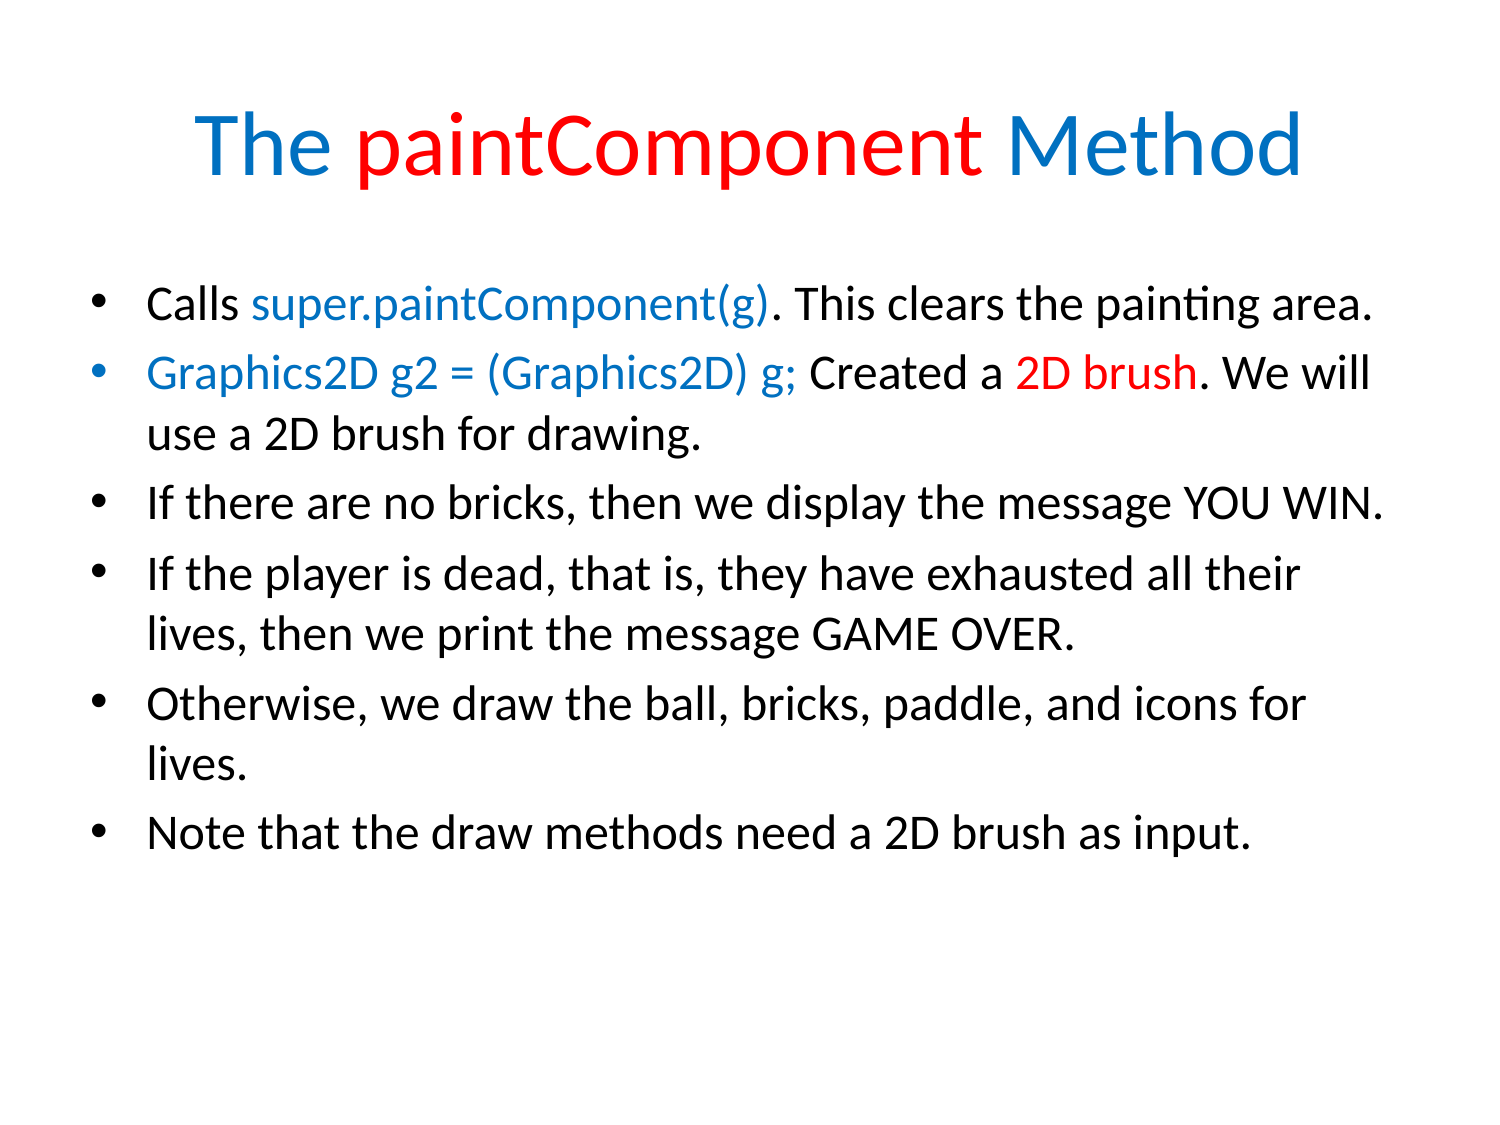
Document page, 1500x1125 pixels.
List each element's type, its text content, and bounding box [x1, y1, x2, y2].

title The paintComponent Method [75, 45, 1425, 233]
list Calls super.paintComponent(g). This clears the painting area. Graphics2D g2 = (Graphics2D) g; Created a 2D brush. We will use a 2D brush for drawing. If there are no bricks, then we display the message YOU WIN. If the player is dead, that is, they have exhausted all their lives, then we print the message GAME OVER. Otherwise, we draw the ball, bricks, paddle, and icons for lives. Note that the draw methods need a 2D brush as input. [75, 262, 1425, 1005]
